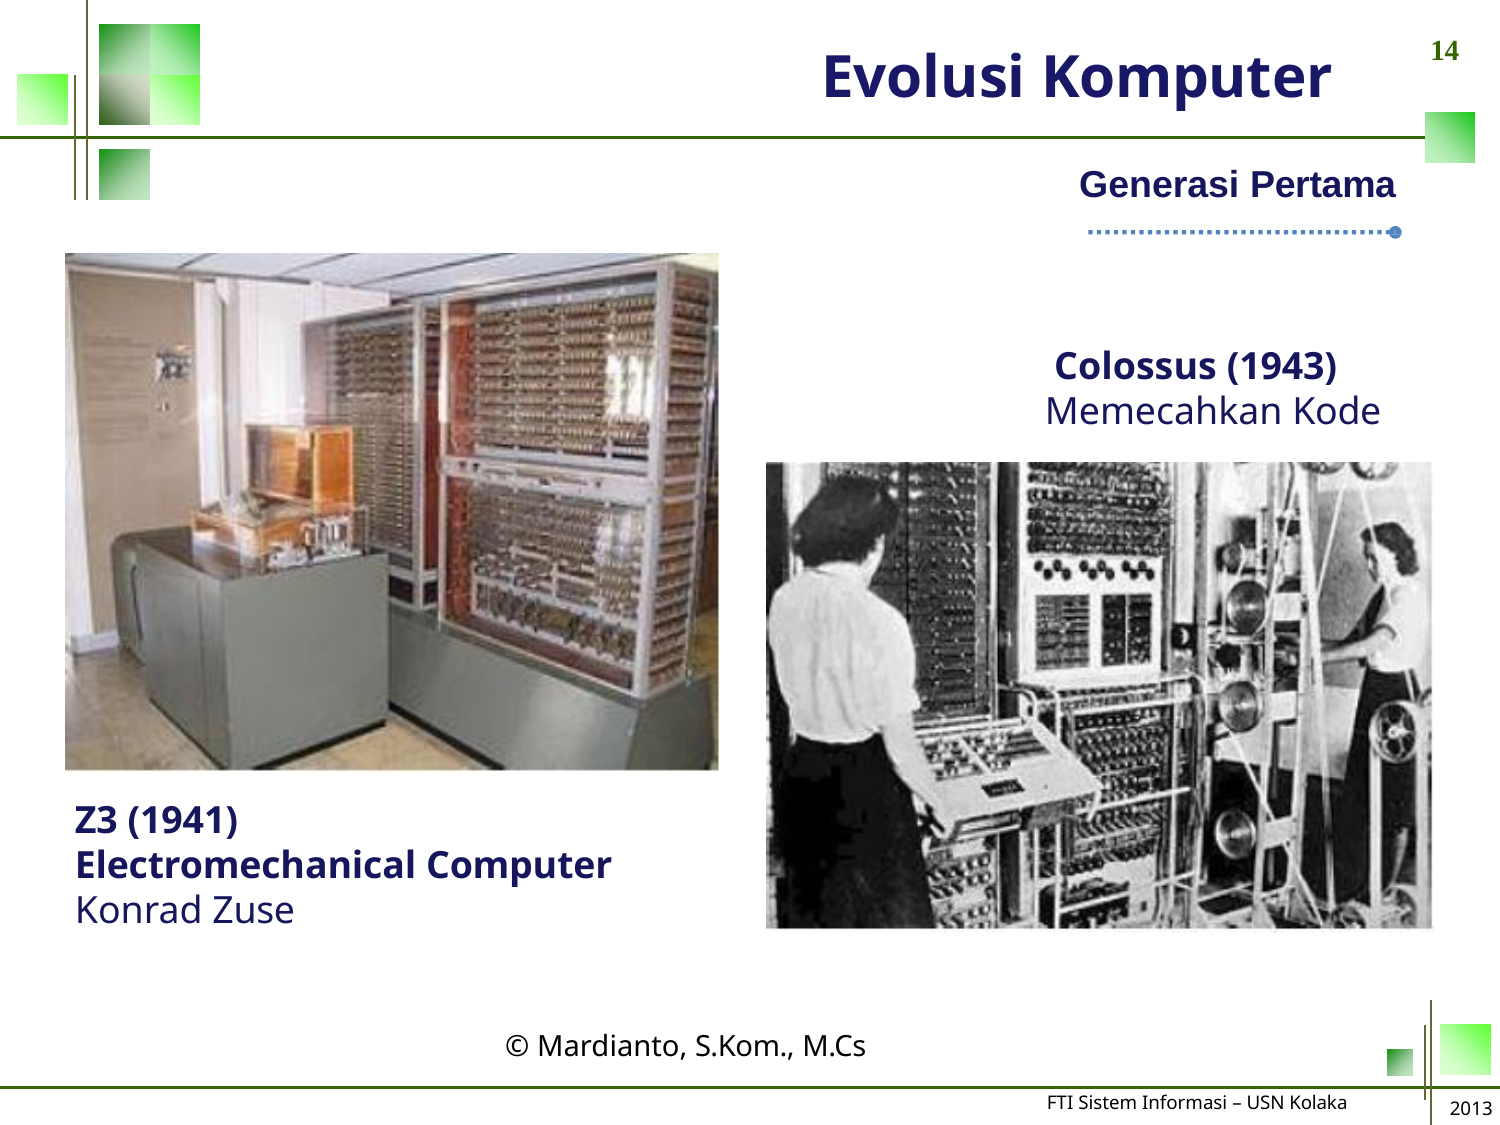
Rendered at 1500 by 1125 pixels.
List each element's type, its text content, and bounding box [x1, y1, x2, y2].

picture [17, 74, 68, 125]
picture [99, 24, 200, 125]
text_box © Mardianto, S.Kom., M.Cs [503, 1025, 1025, 1063]
picture [766, 462, 1434, 933]
text_box 2013 [1447, 1094, 1500, 1119]
text_box Generasi Pertama [1077, 158, 1400, 206]
text_box FTI Sistem Informasi – USN Kolaka [1044, 1088, 1418, 1114]
picture [1425, 112, 1475, 163]
picture [1440, 1024, 1491, 1075]
title Evolusi Komputer [247, 37, 1412, 228]
picture [99, 149, 150, 200]
picture [64, 252, 721, 774]
text_box Colossus (1943) Memecahkan Kode [1042, 339, 1402, 432]
picture [1387, 1049, 1413, 1076]
text_box Z3 (1941) Electromechanical Computer Konrad Zuse [72, 794, 682, 932]
text_box [1385, 226, 1402, 239]
text_box 14 [1428, 29, 1463, 67]
